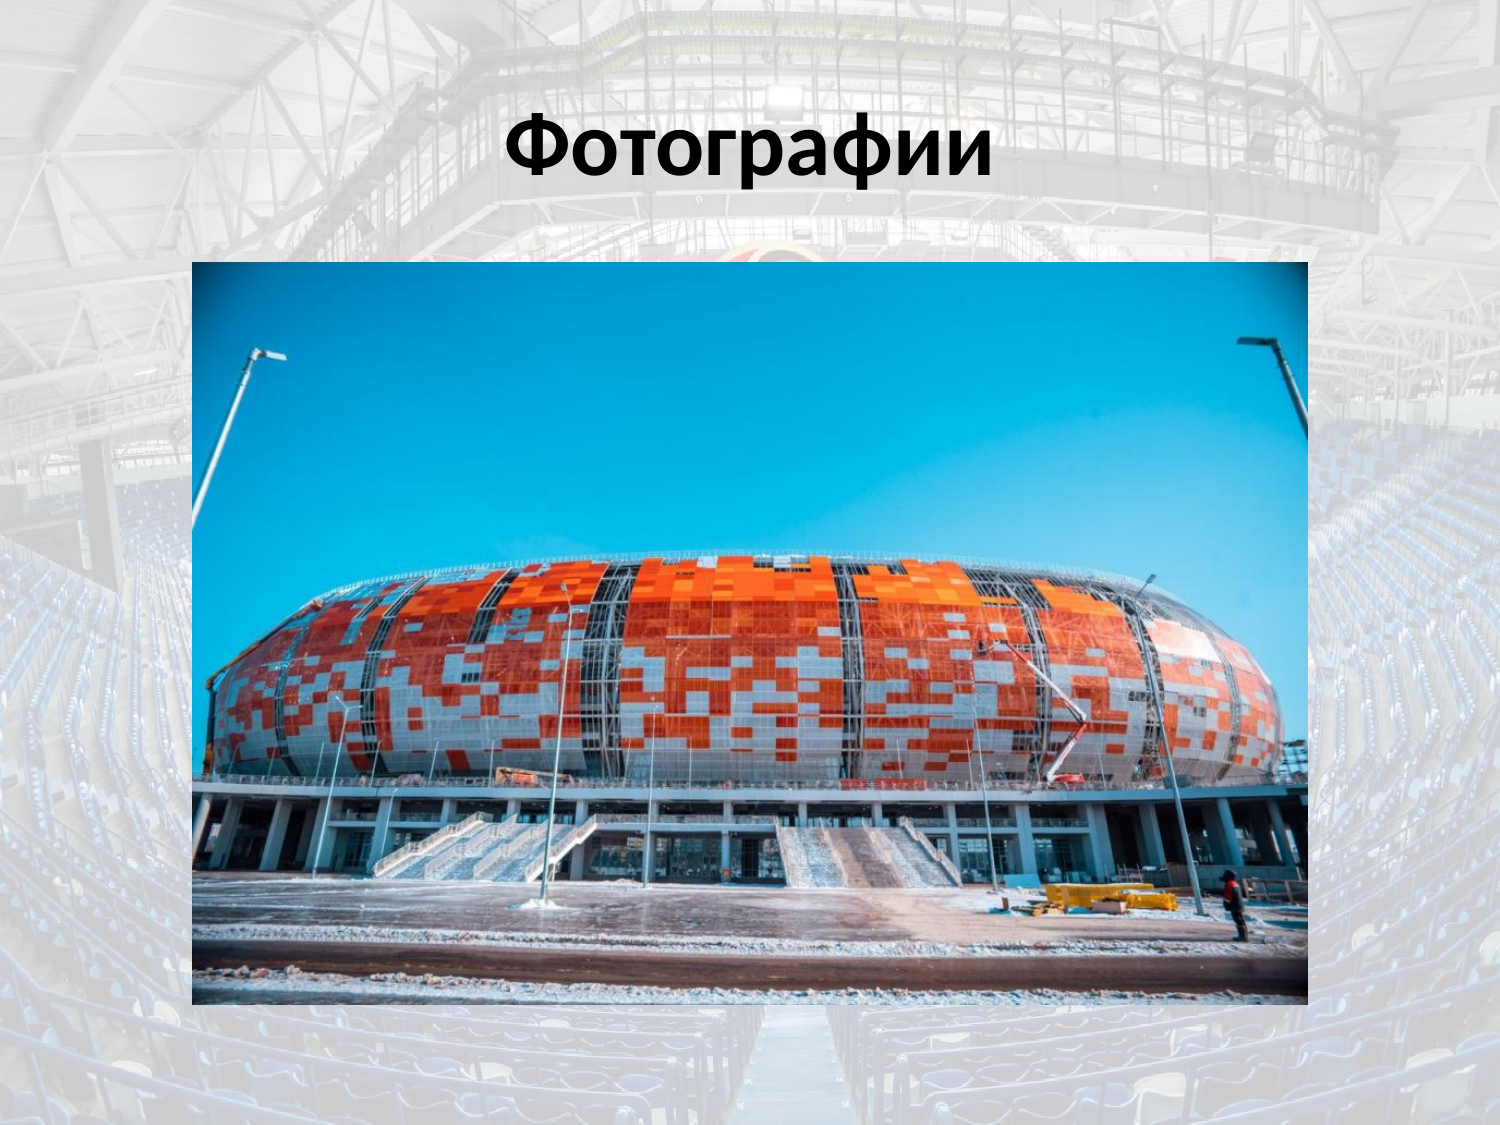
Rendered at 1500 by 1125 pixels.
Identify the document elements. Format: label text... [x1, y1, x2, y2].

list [192, 262, 1308, 1006]
title Фотографии [75, 45, 1425, 233]
